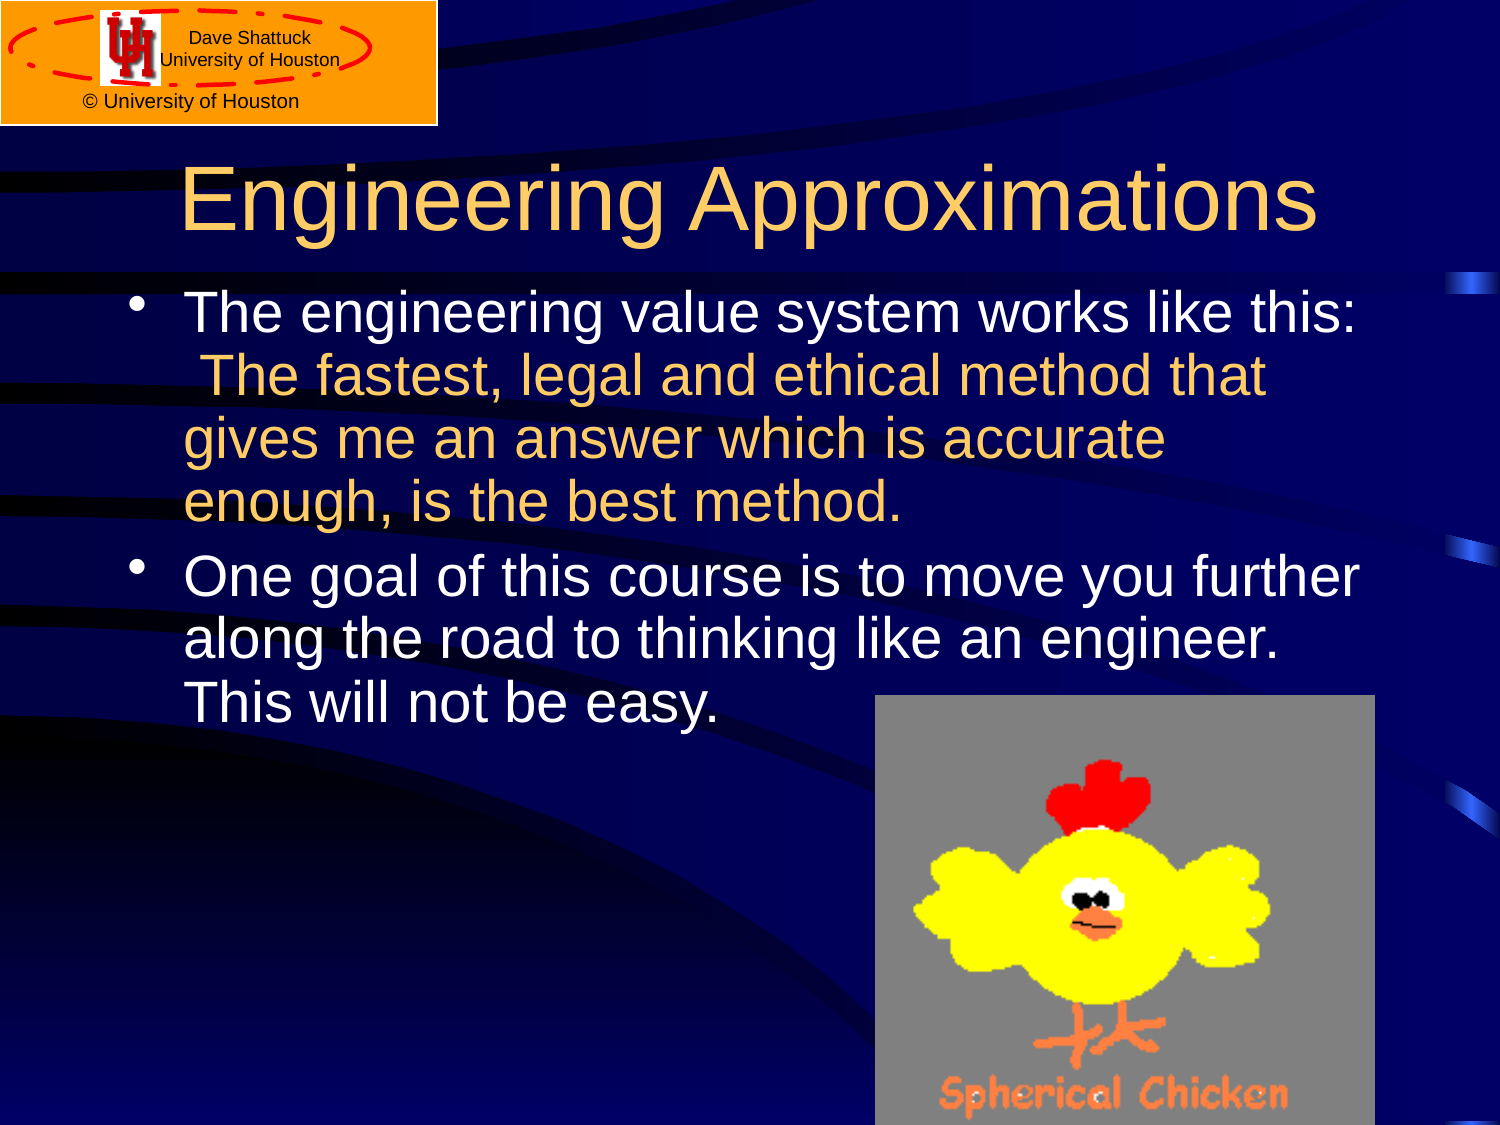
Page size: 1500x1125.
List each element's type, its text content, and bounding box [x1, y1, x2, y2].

title Engineering Approximations [112, 99, 1388, 274]
picture [874, 695, 1376, 1125]
list The engineering value system works like this: The fastest, legal and ethical method that gives me an answer which is accurate enough, is the best method. One goal of this course is to move you further along the road to thinking like an engineer. This will not be easy. [112, 274, 1388, 751]
